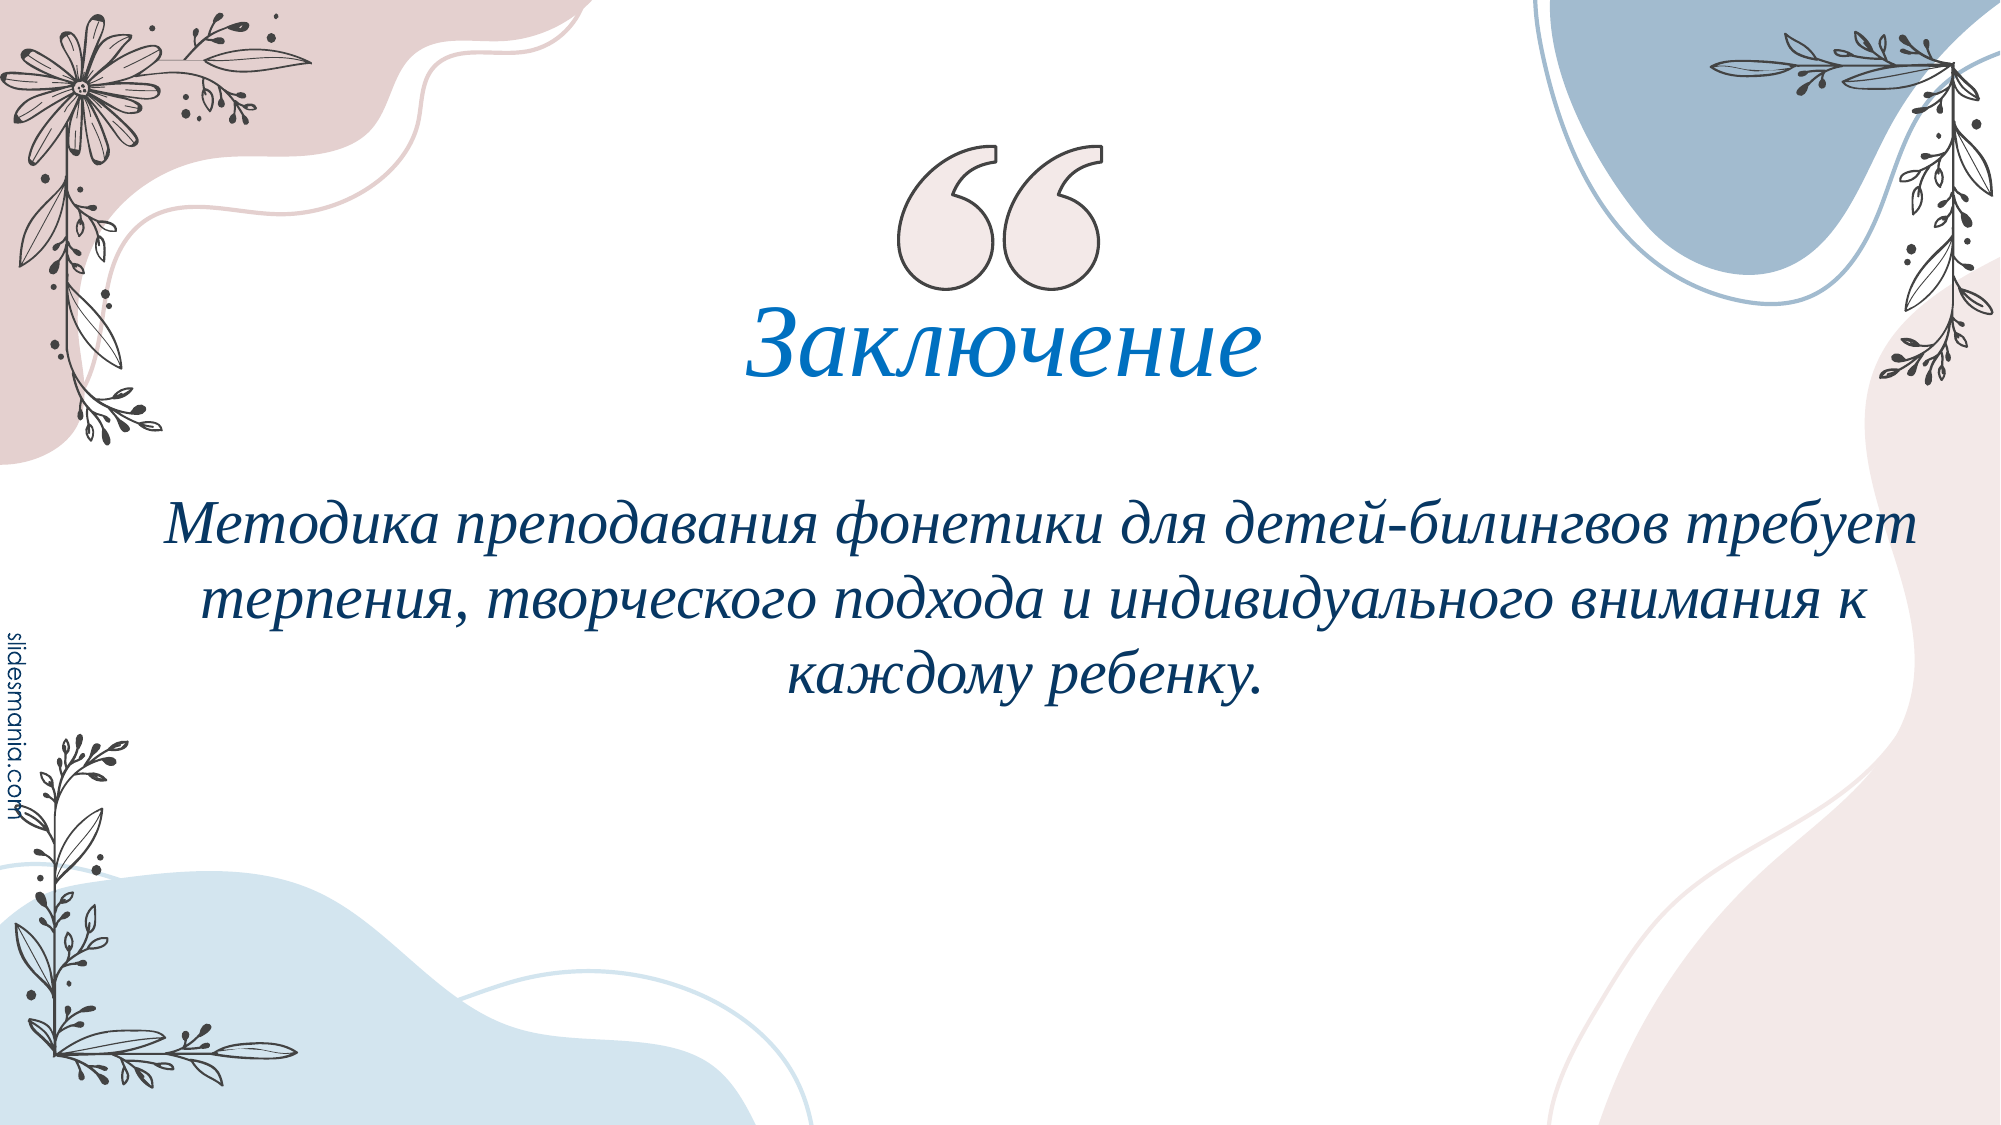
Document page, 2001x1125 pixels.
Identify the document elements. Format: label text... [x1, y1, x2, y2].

title Методика преподавания фонетики для детей-билингвов требует терпения, творческого подхода и индивидуального внимания к каждому ребенку. [124, 528, 1945, 816]
text_box Заключение [40, 141, 1971, 528]
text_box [898, 145, 1102, 290]
